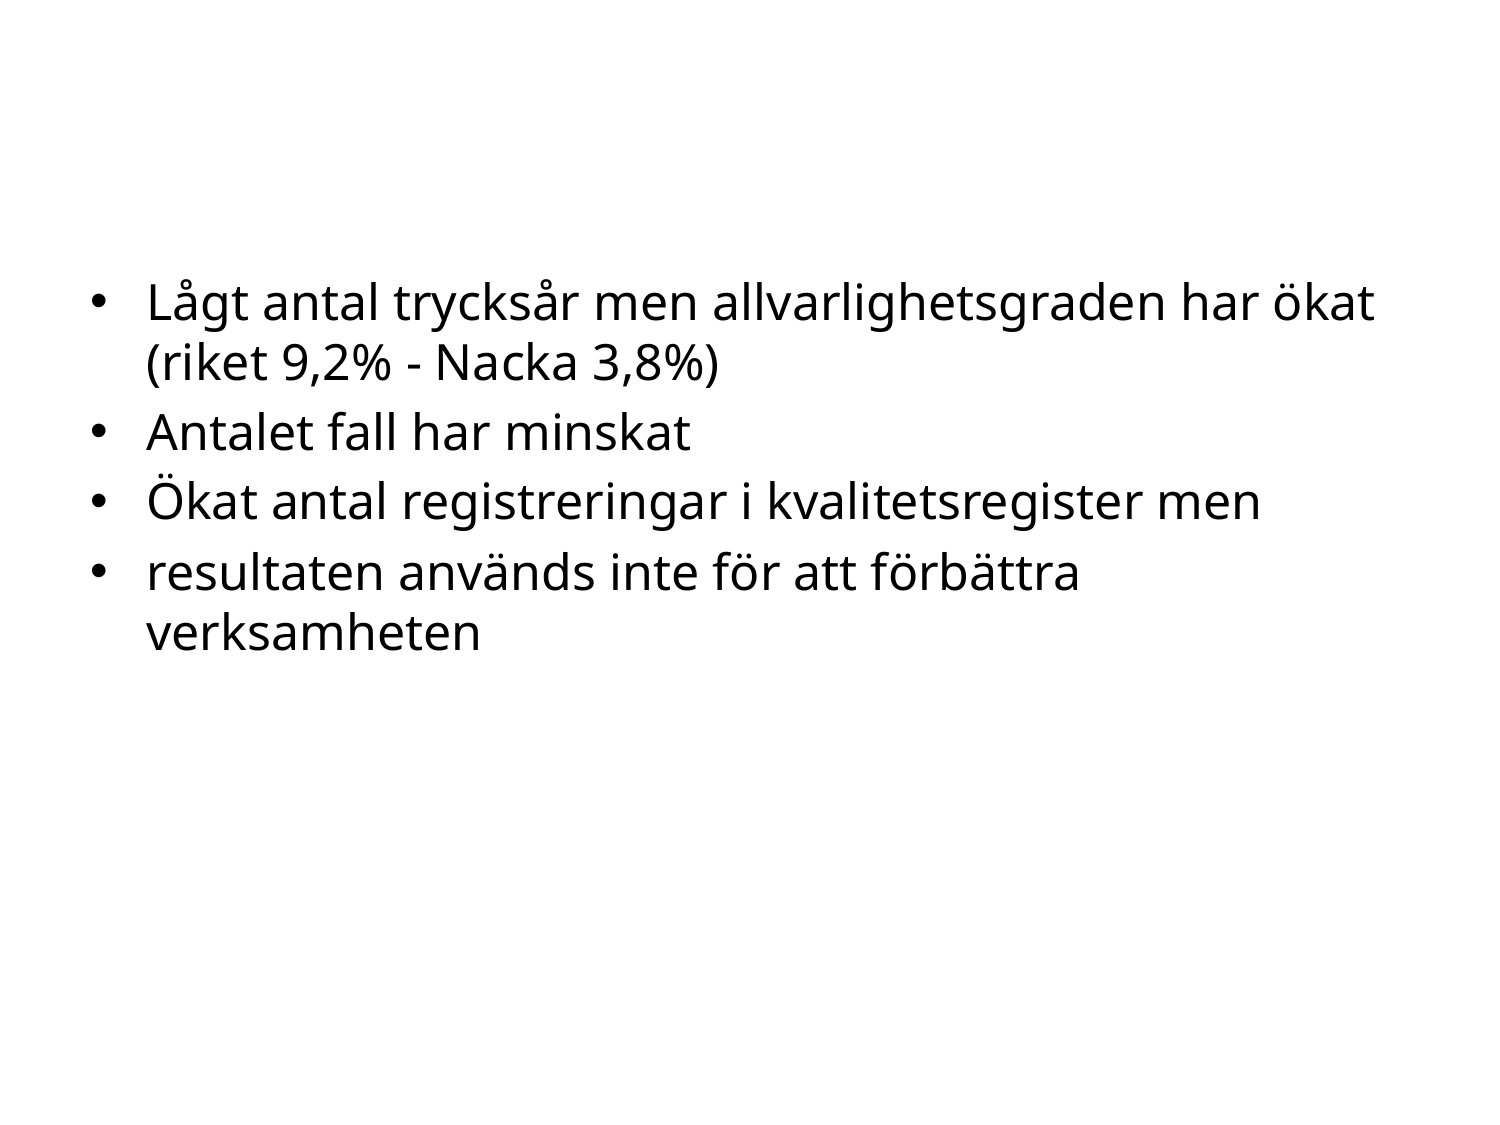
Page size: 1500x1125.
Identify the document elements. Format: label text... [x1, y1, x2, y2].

list Lågt antal trycksår men allvarlighetsgraden har ökat (riket 9,2% - Nacka 3,8%) Antalet fall har minskat Ökat antal registreringar i kvalitetsregister men resultaten används inte för att förbättra verksamheten [75, 262, 1425, 1005]
